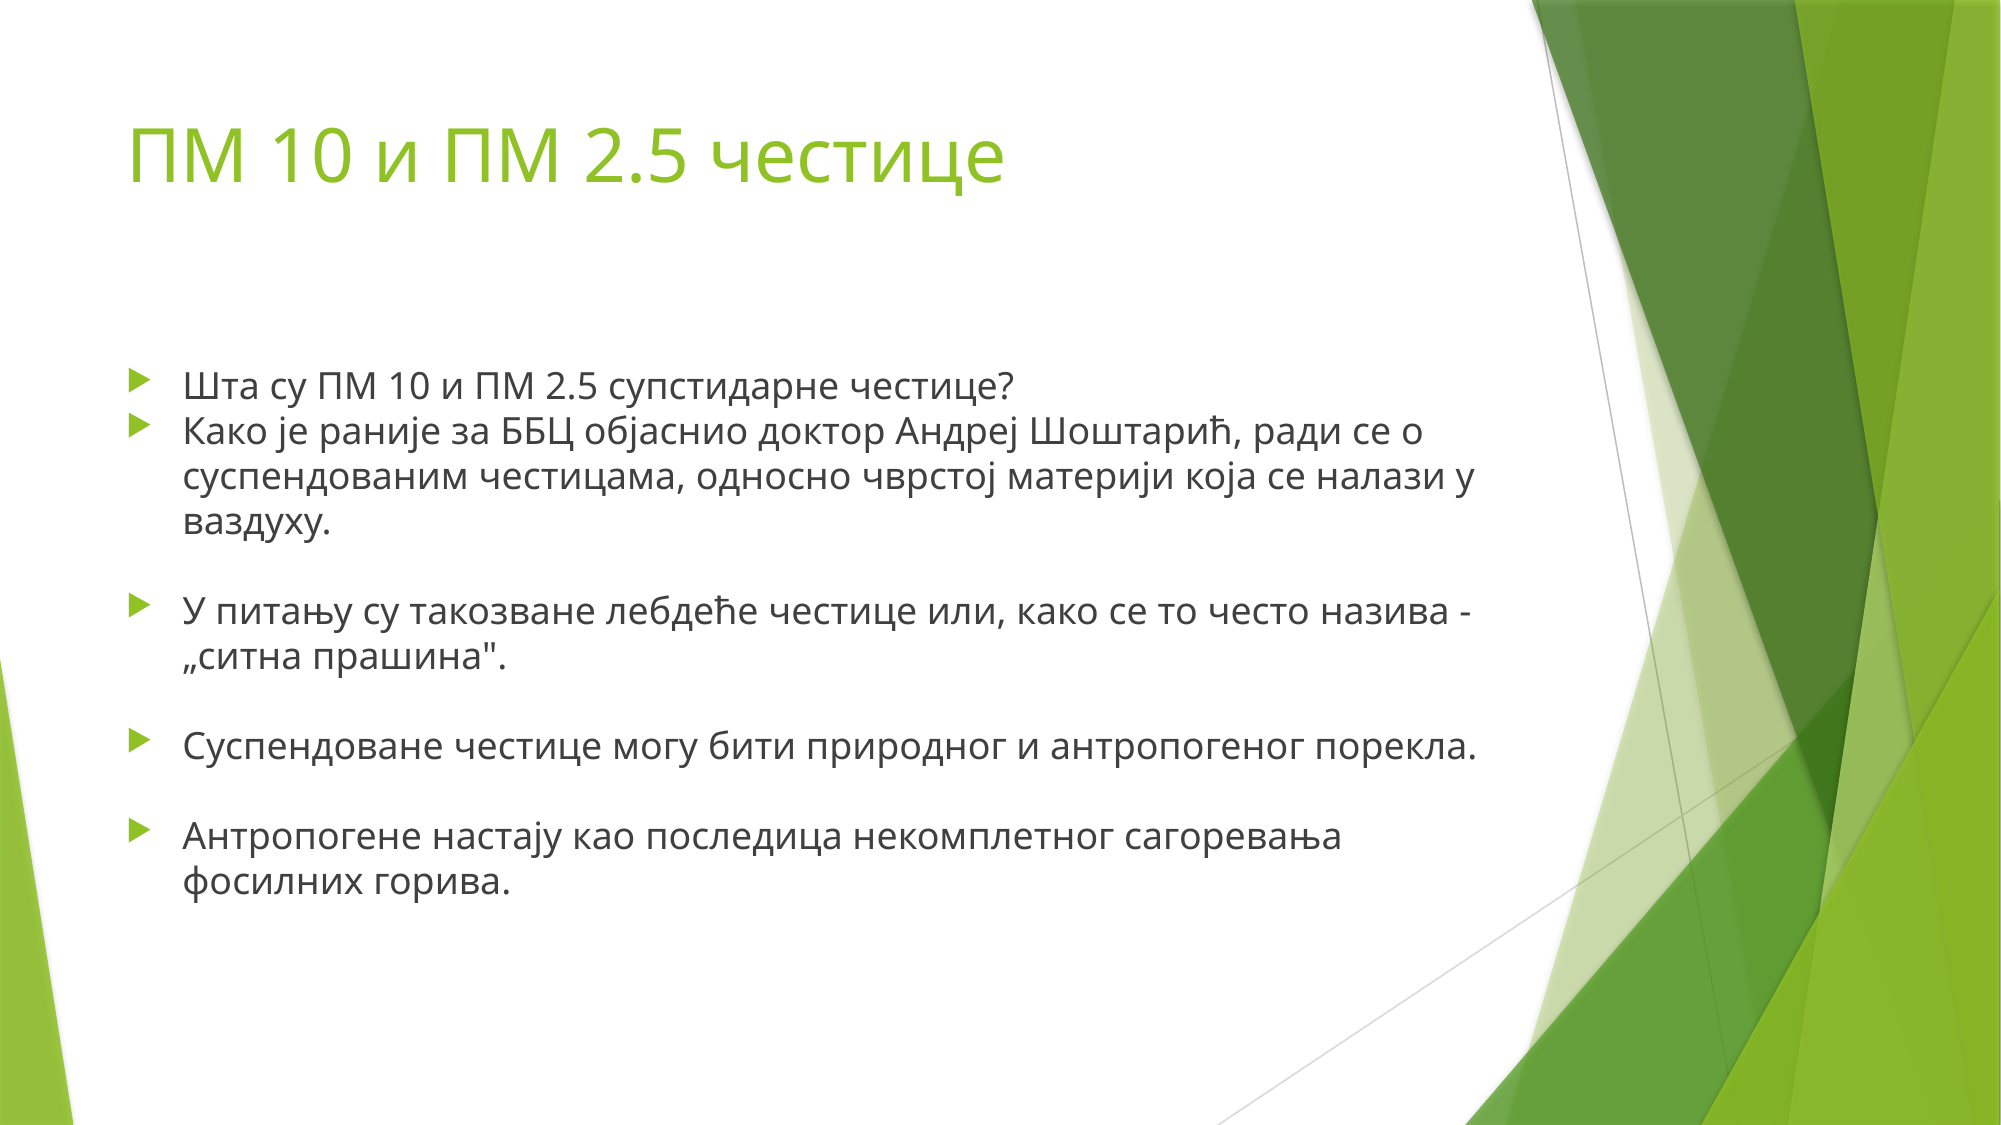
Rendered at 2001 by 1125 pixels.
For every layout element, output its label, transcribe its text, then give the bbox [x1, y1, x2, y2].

title ПМ 10 и ПМ 2.5 честице [111, 99, 1522, 317]
list Шта су ПМ 10 и ПМ 2.5 супстидарне честице? Како је раније за ББЦ објаснио доктор Андреј Шоштарић, ради се о суспендованим честицама, односно чврстој материји која се налази у ваздуху. У питању су такозване лебдеће честице или, како се то често назива - „ситна прашина". Суспендоване честице могу бити природног и антропогеног порекла. Антропогене настају као последица некомплетног сагоревања фосилних горива. [111, 354, 1522, 992]
